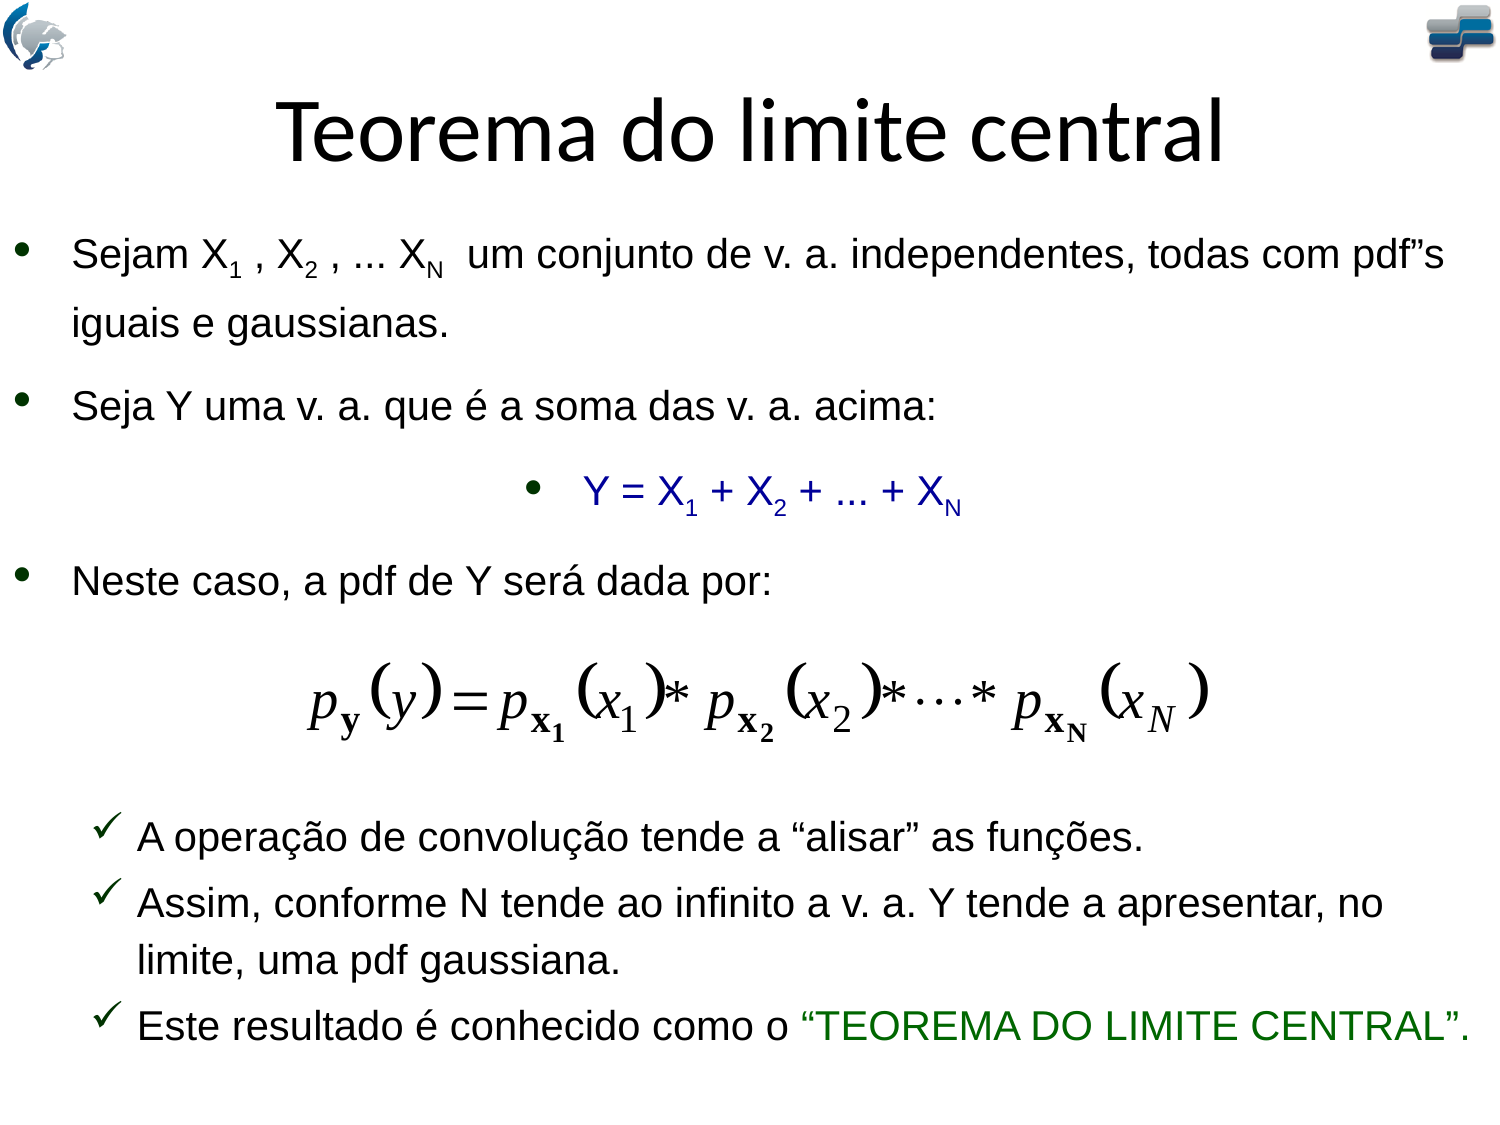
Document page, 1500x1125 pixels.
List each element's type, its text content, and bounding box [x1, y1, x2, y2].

picture [1423, 3, 1500, 67]
picture [0, 2, 77, 72]
text_box Sejam X1 , X2 , ... XN um conjunto de v. a. independentes, todas com pdf”s iguais e gaussianas. Seja Y uma v. a. que é a soma das v. a. acima: Y = X1 + X2 + ... + XN Neste caso, a pdf de Y será dada por: [0, 204, 1500, 624]
text_box A operação de convolução tende a “alisar” as funções. Assim, conforme N tende ao infinito a v. a. Y tende a apresentar, no limite, uma pdf gaussiana. Este resultado é conhecido como o “TEOREMA DO LIMITE CENTRAL”. [0, 794, 1500, 1125]
title Teorema do limite central [76, 30, 1427, 219]
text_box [292, 662, 1215, 759]
